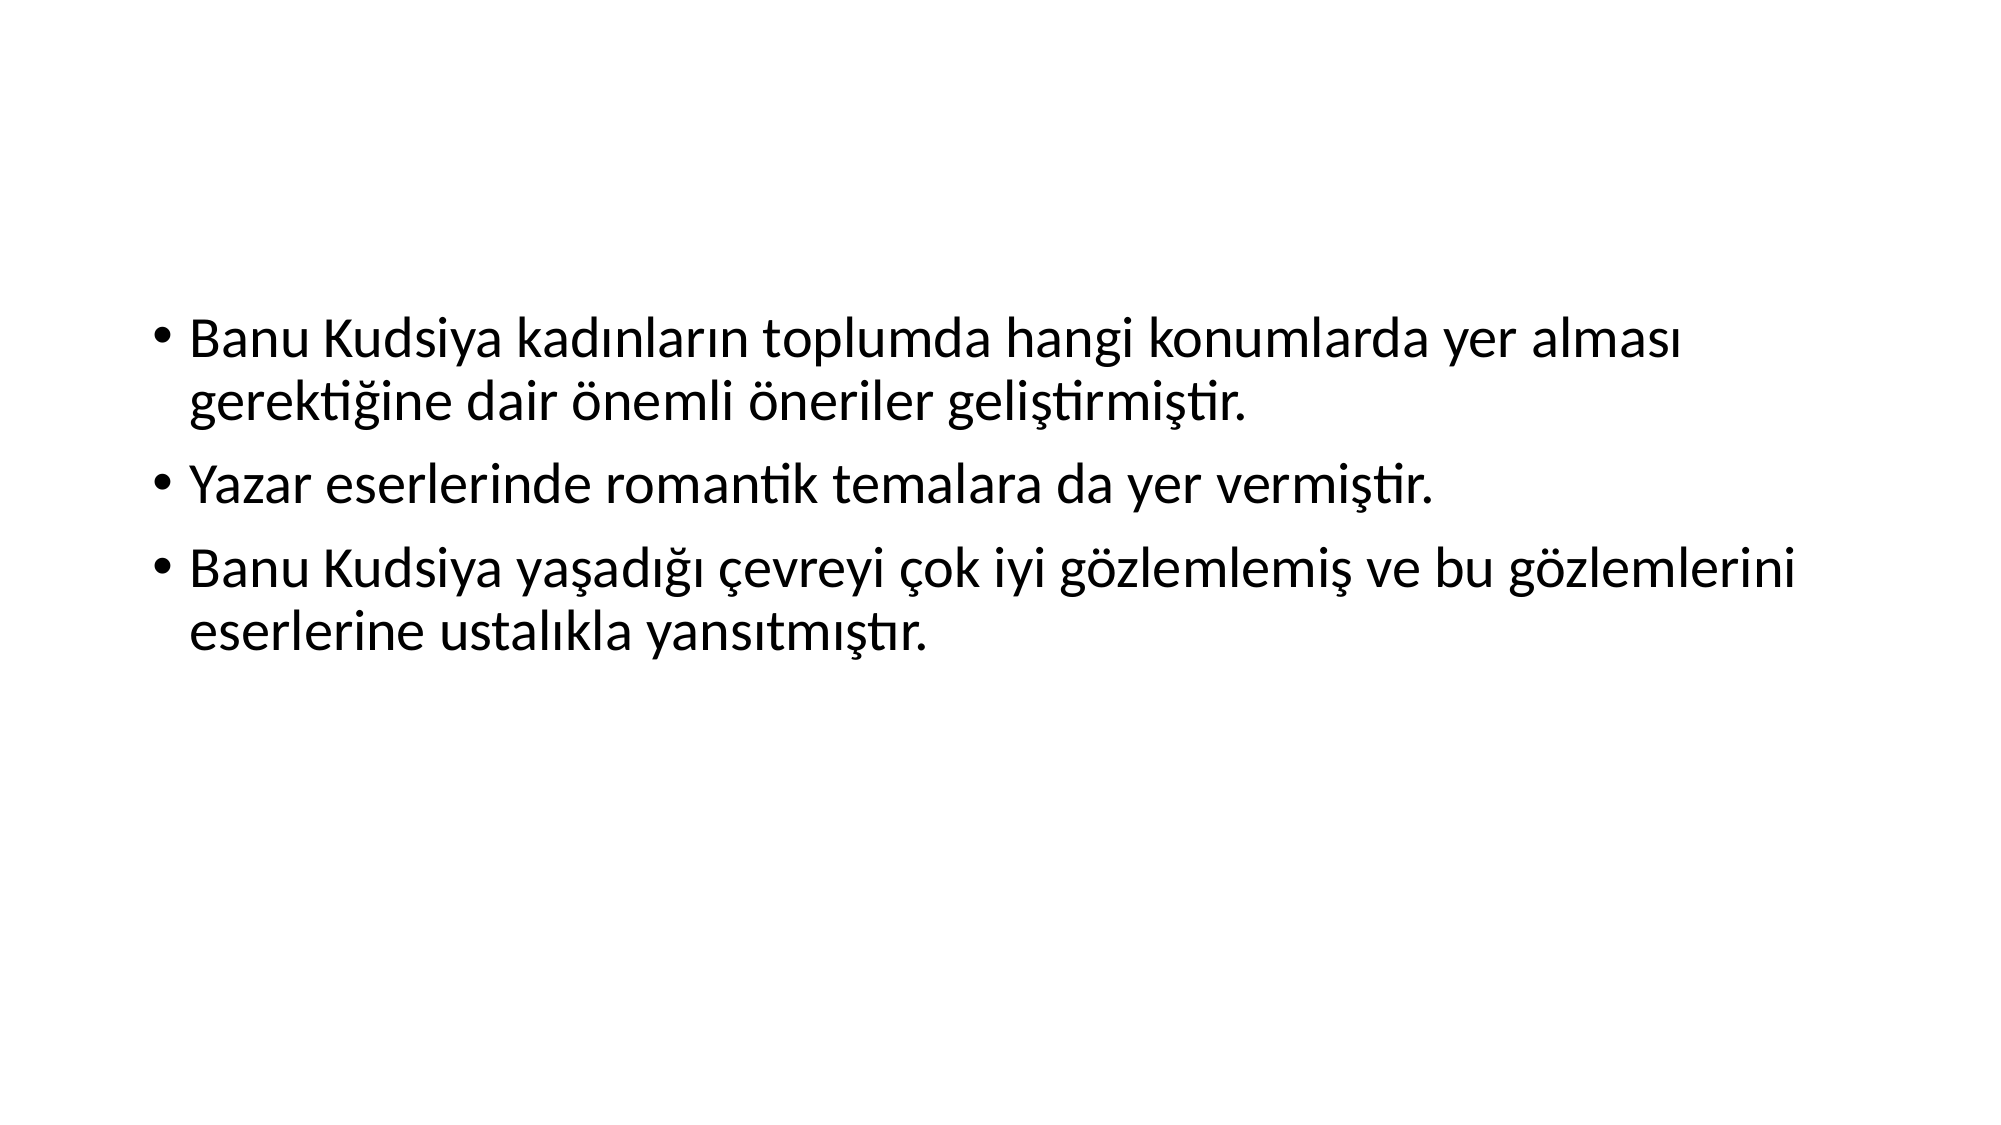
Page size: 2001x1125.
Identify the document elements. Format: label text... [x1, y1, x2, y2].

list Banu Kudsiya kadınların toplumda hangi konumlarda yer alması gerektiğine dair önemli öneriler geliştirmiştir. Yazar eserlerinde romantik temalara da yer vermiştir. Banu Kudsiya yaşadığı çevreyi çok iyi gözlemlemiş ve bu gözlemlerini eserlerine ustalıkla yansıtmıştır. [137, 299, 1863, 1014]
